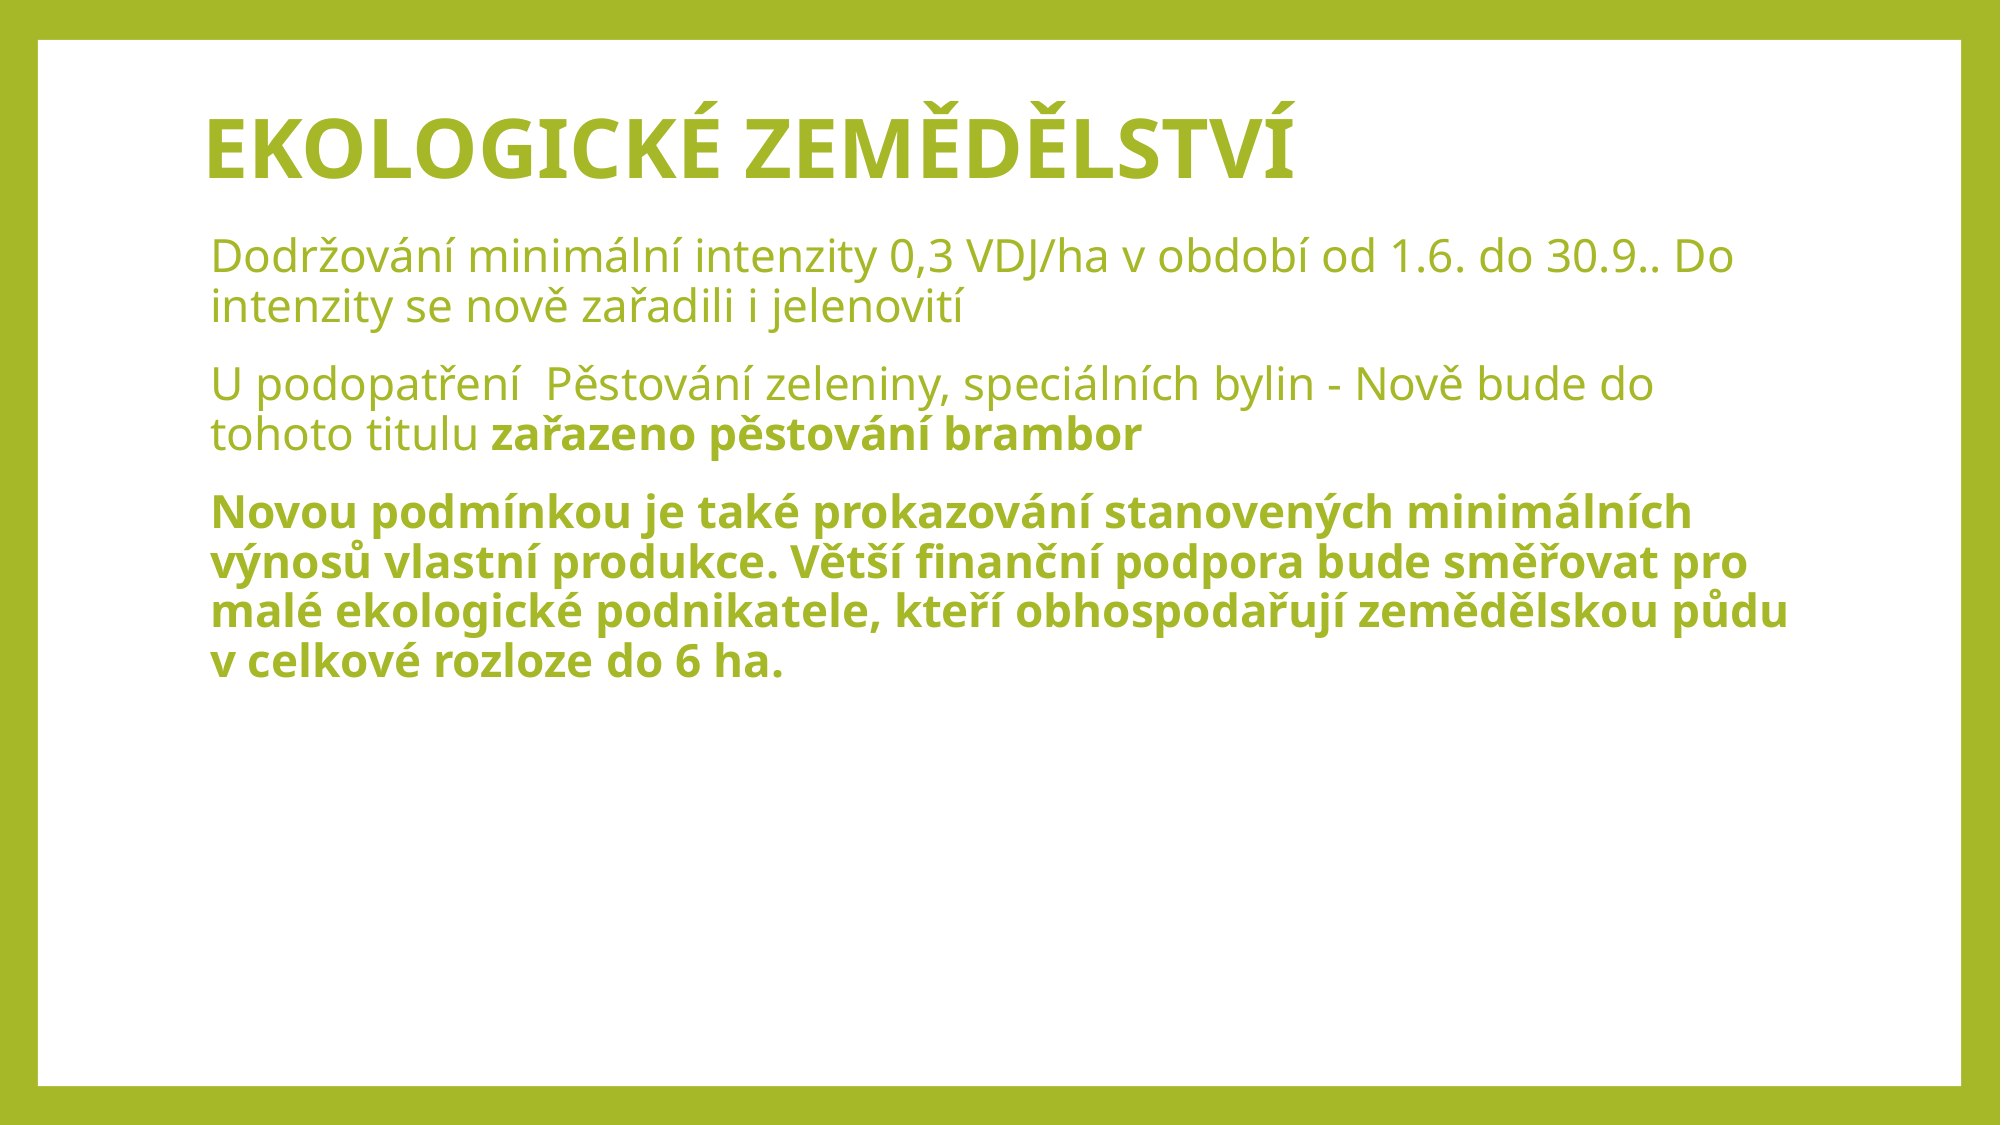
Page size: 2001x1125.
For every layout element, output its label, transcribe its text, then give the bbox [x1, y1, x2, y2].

list Dodržování minimální intenzity 0,3 VDJ/ha v období od 1.6. do 30.9.. Do intenzity se nově zařadili i jelenovití U podopatření Pěstování zeleniny, speciálních bylin - Nově bude do tohoto titulu zařazeno pěstování brambor Novou podmínkou je také prokazování stanovených minimálních výnosů vlastní produkce. Větší finanční podpora bude směřovat pro malé ekologické podnikatele, kteří obhospodařují zemědělskou půdu v celkové rozloze do 6 ha. [187, 225, 1808, 1000]
title EKOLOGICKÉ ZEMĚDĚLSTVÍ [187, 99, 1808, 205]
